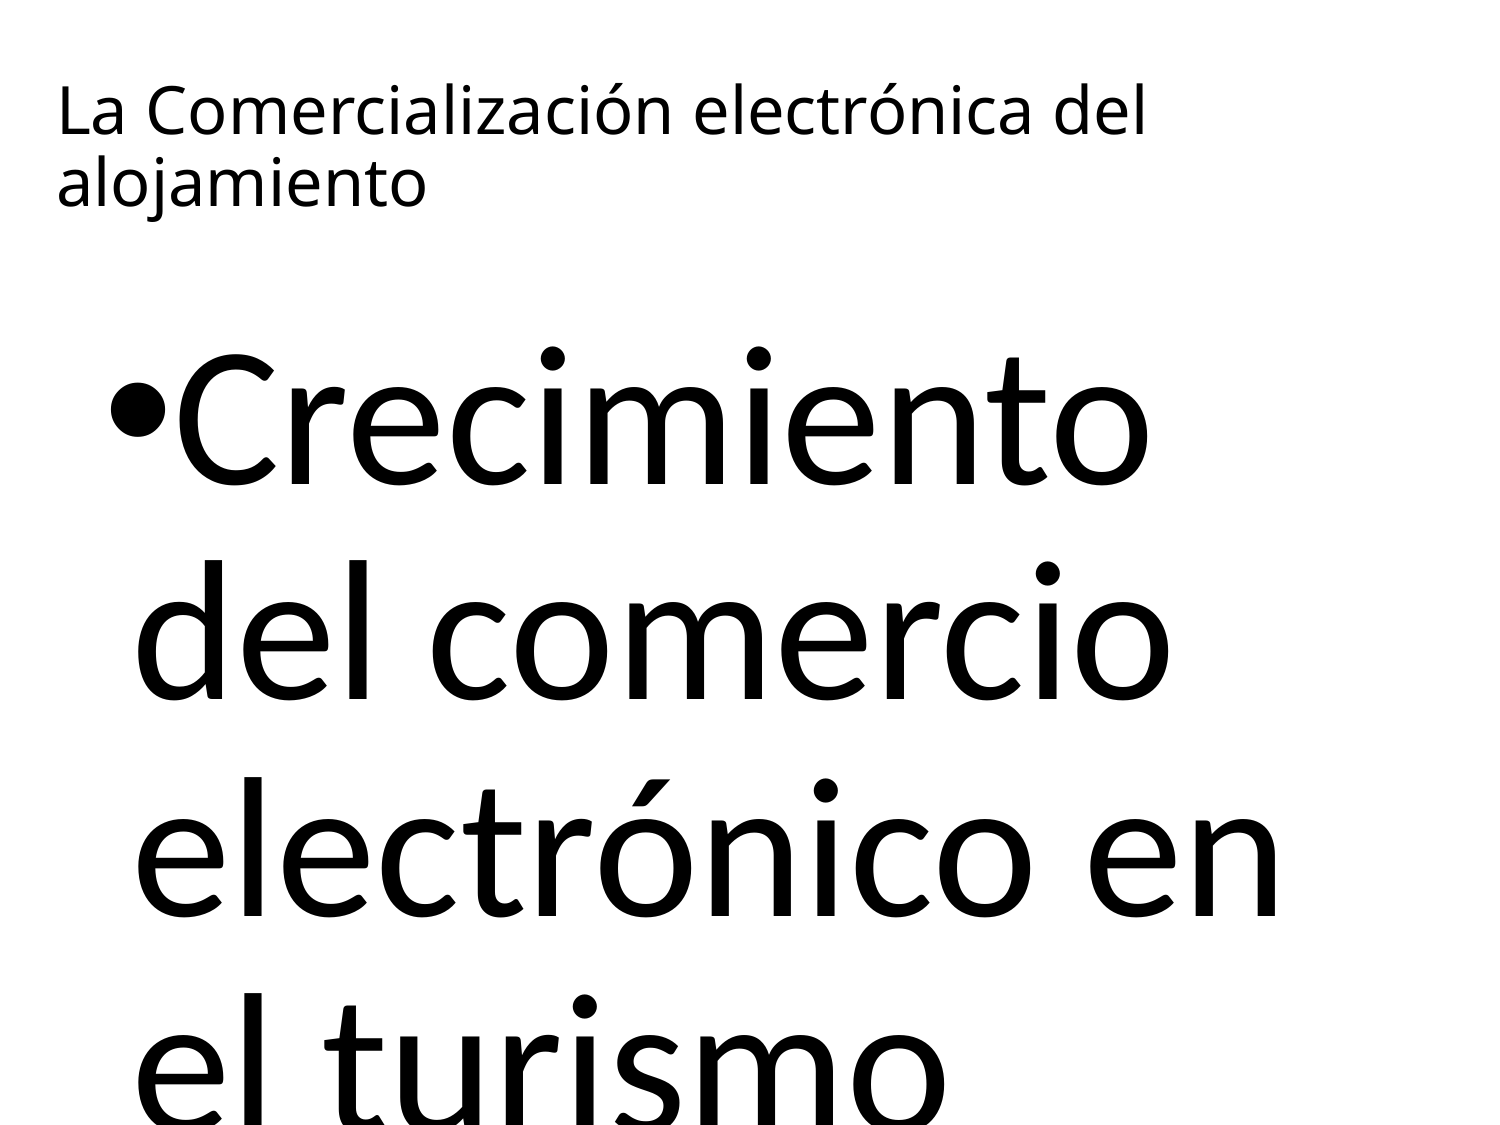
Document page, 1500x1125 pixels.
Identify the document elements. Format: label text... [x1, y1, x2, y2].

text_box La Comercialización electrónica del alojamiento [41, 54, 1483, 244]
text_box Crecimiento del comercio electrónico en el turismo Ventajas y Desventajas Necesidad del turista. Ruptura del modelo tradicional de hotel Nuevas formas de comercialización. [88, 243, 1342, 919]
